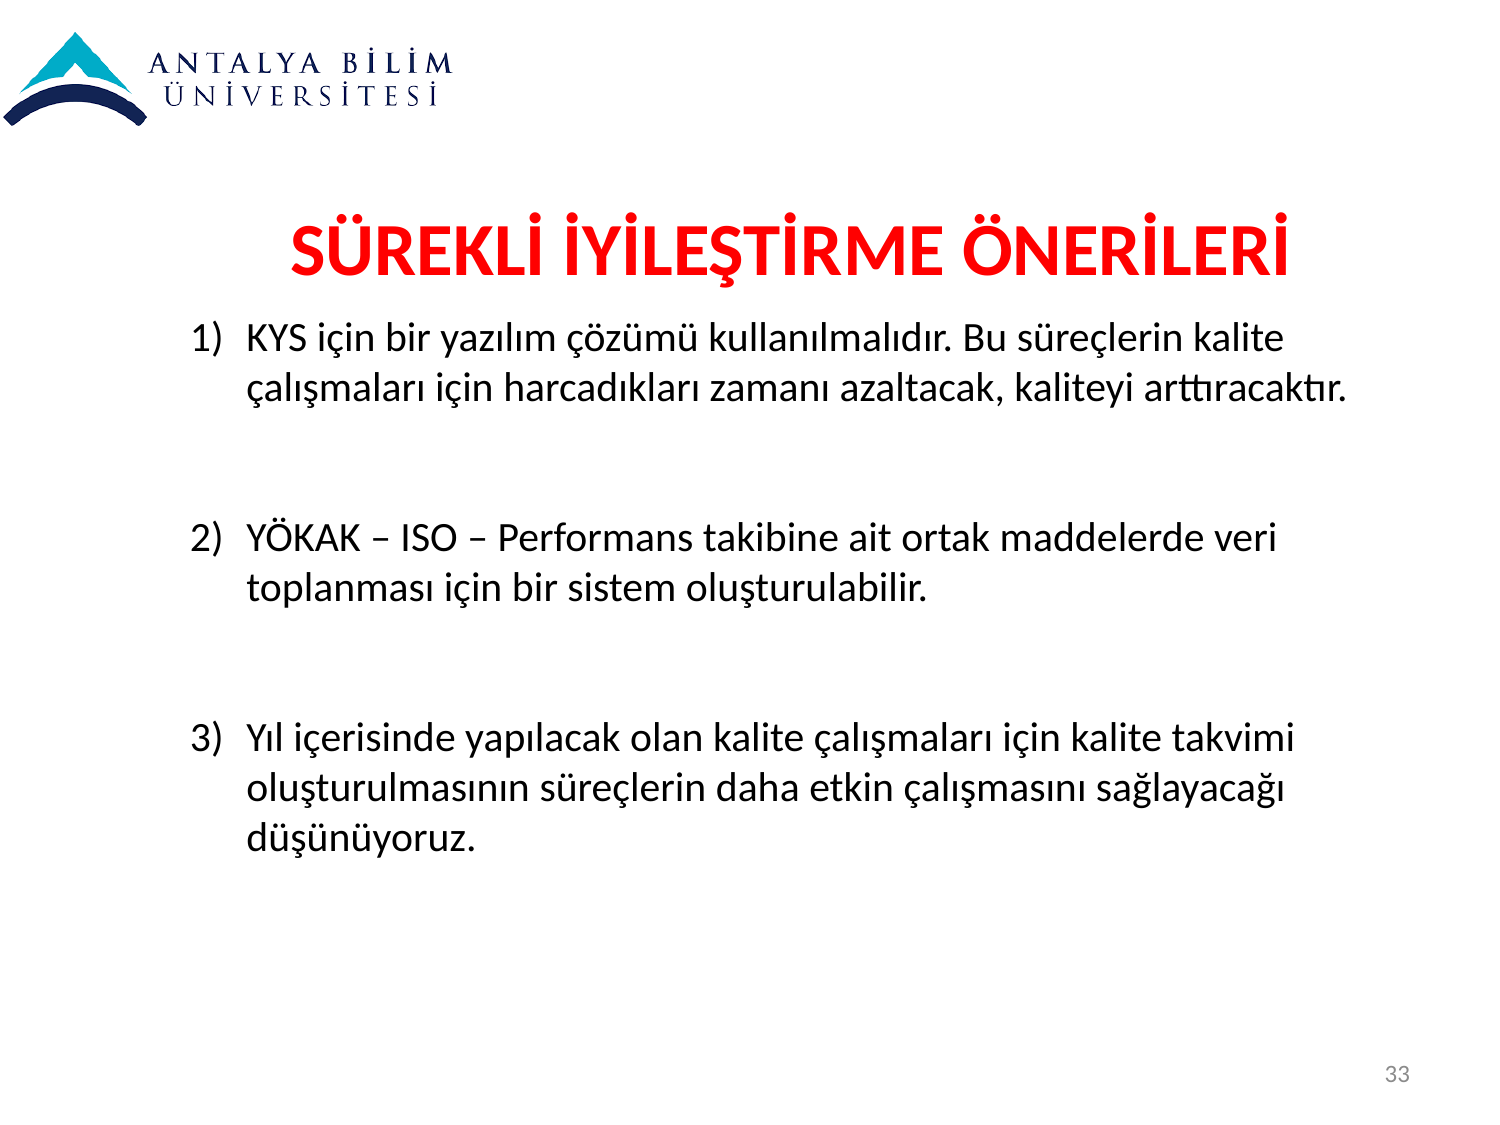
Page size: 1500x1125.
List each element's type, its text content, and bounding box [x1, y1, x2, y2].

text_box SÜREKLİ İYİLEŞTİRME ÖNERİLERİ [218, 192, 1365, 298]
text_box KYS için bir yazılım çözümü kullanılmalıdır. Bu süreçlerin kalite çalışmaları için harcadıkları zamanı azaltacak, kaliteyi arttıracaktır. YÖKAK – ISO – Performans takibine ait ortak maddelerde veri toplanması için bir sistem oluşturulabilir. Yıl içerisinde yapılacak olan kalite çalışmaları için kalite takvimi oluşturulmasının süreçlerin daha etkin çalışmasını sağlayacağı düşünüyoruz. [100, 302, 1425, 1125]
picture [3, 30, 453, 126]
